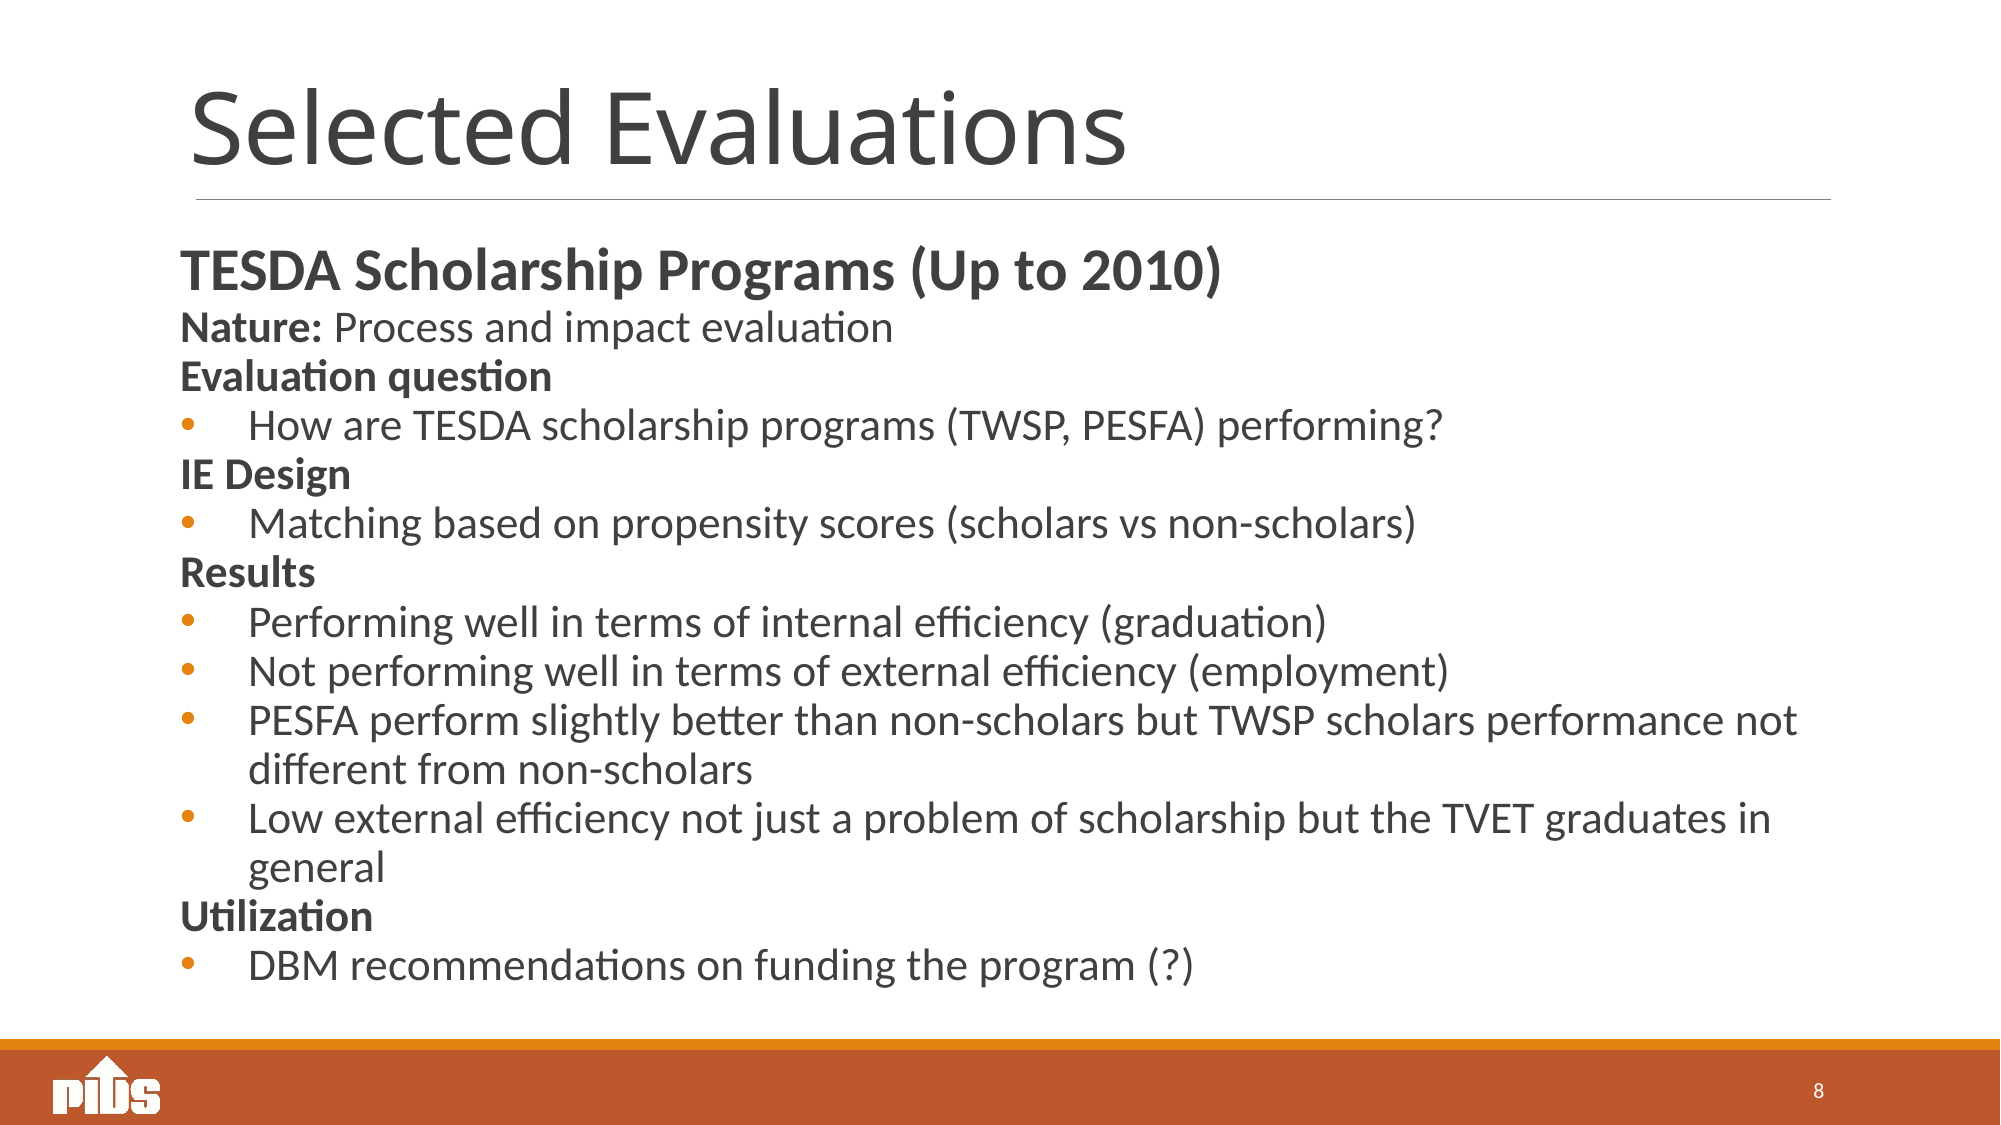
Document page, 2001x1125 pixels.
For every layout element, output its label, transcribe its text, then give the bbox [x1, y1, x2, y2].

slide_number 8 [1624, 1059, 1840, 1120]
picture [53, 1055, 160, 1114]
title Selected Evaluations [174, 27, 1825, 193]
list TESDA Scholarship Programs (Up to 2010) Nature: Process and impact evaluation Evaluation question How are TESDA scholarship programs (TWSP, PESFA) performing? IE Design Matching based on propensity scores (scholars vs non-scholars) Results Performing well in terms of internal efficiency (graduation) Not performing well in terms of external efficiency (employment) PESFA perform slightly better than non-scholars but TWSP scholars performance not different from non-scholars Low external efficiency not just a problem of scholarship but the TVET graduates in general Utilization DBM recommendations on funding the program (?) [180, 230, 1830, 1004]
